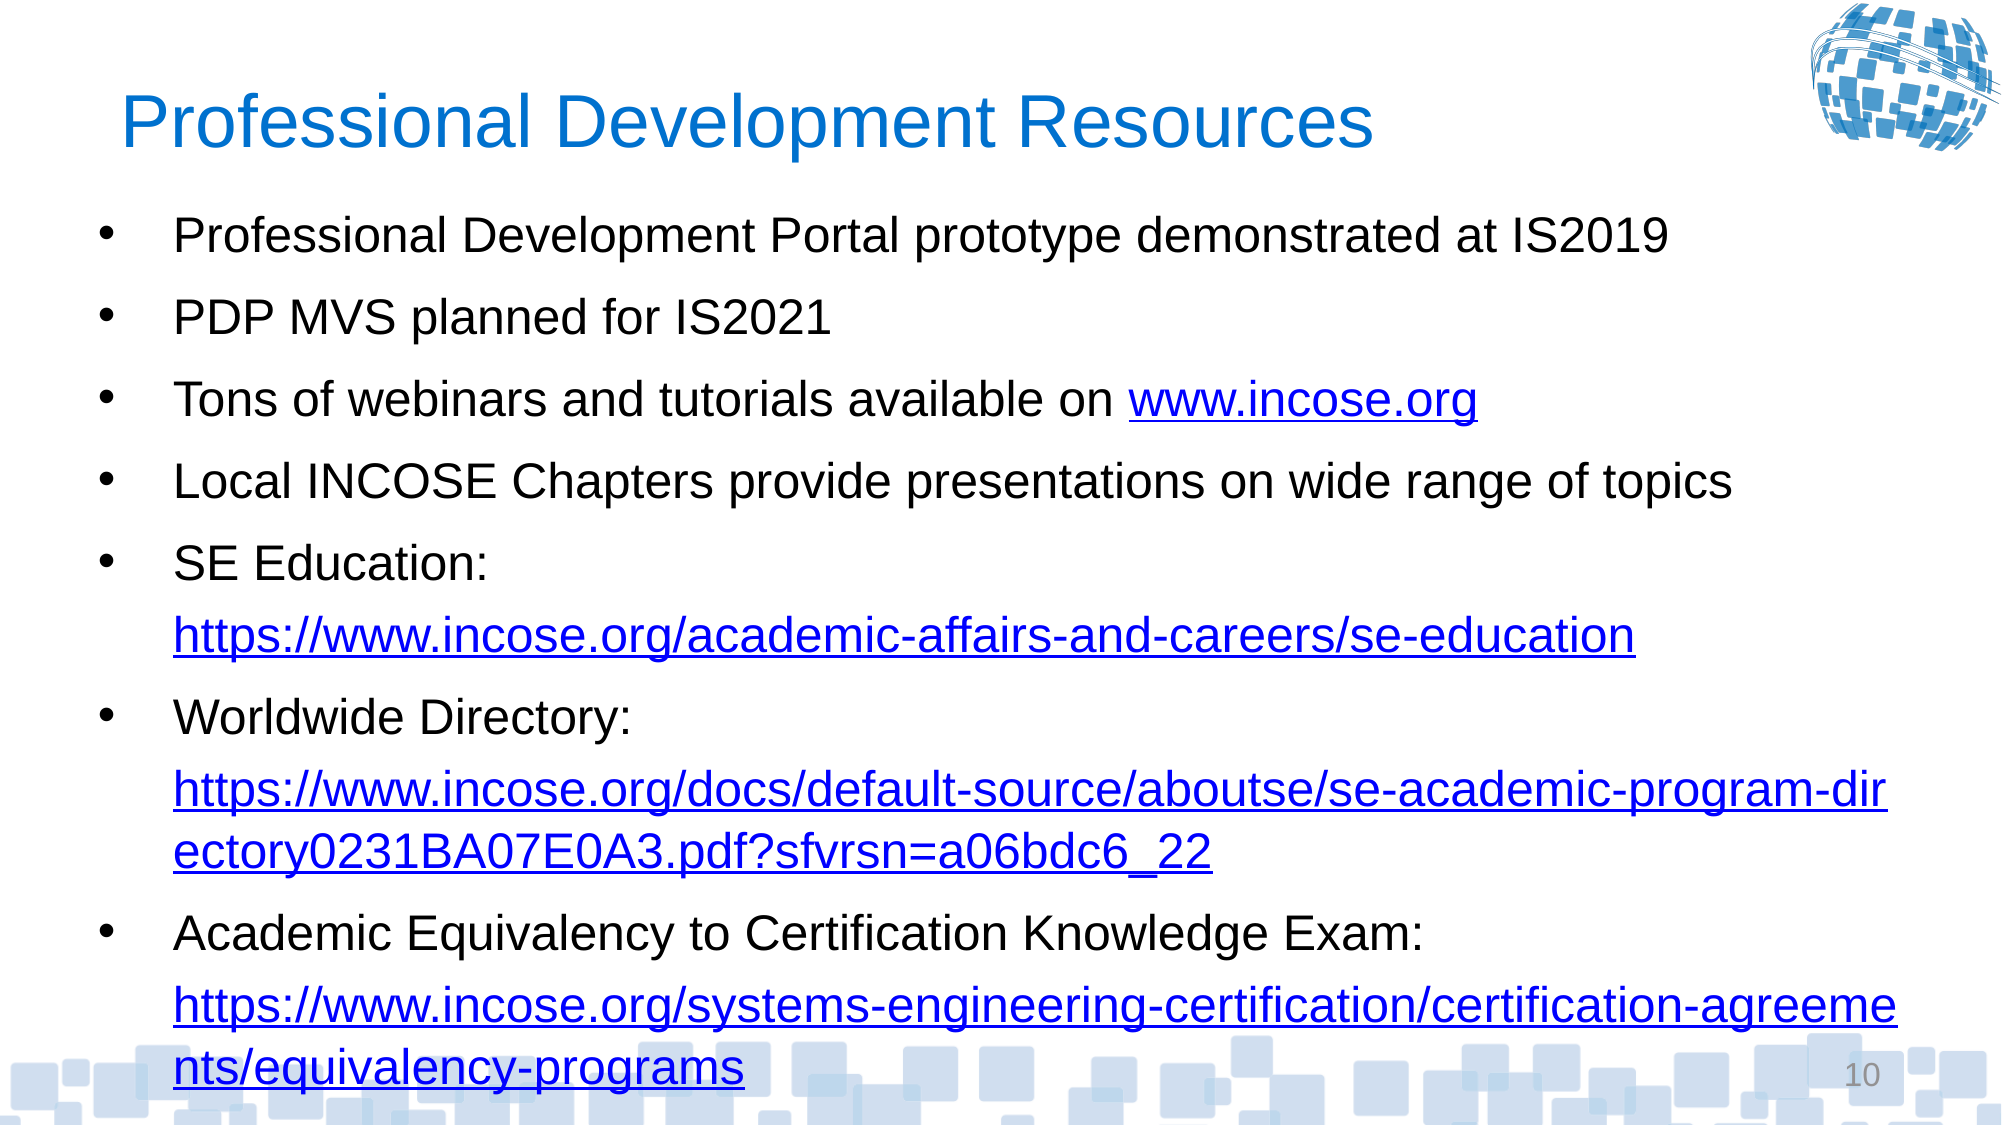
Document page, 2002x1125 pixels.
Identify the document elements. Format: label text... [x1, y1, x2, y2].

picture [0, 0, 2002, 1125]
text_box Professional Development Portal prototype demonstrated at IS2019 PDP MVS planned for IS2021 Tons of webinars and tutorials available on www.incose.org Local INCOSE Chapters provide presentations on wide range of topics SE Education: https://www.incose.org/academic-affairs-and-careers/se-education Worldwide Directory: https://www.incose.org/docs/default-source/aboutse/se-academic-program-directory0231BA07E0A3.pdf?sfvrsn=a06bdc6_22 Academic Equivalency to Certification Knowledge Exam: https://www.incose.org/systems-engineering-certification/certification-agreements/equivalency-programs [83, 183, 1918, 1062]
title Professional Development Resources [100, 23, 1901, 183]
slide_number 10 [1434, 1042, 1901, 1103]
